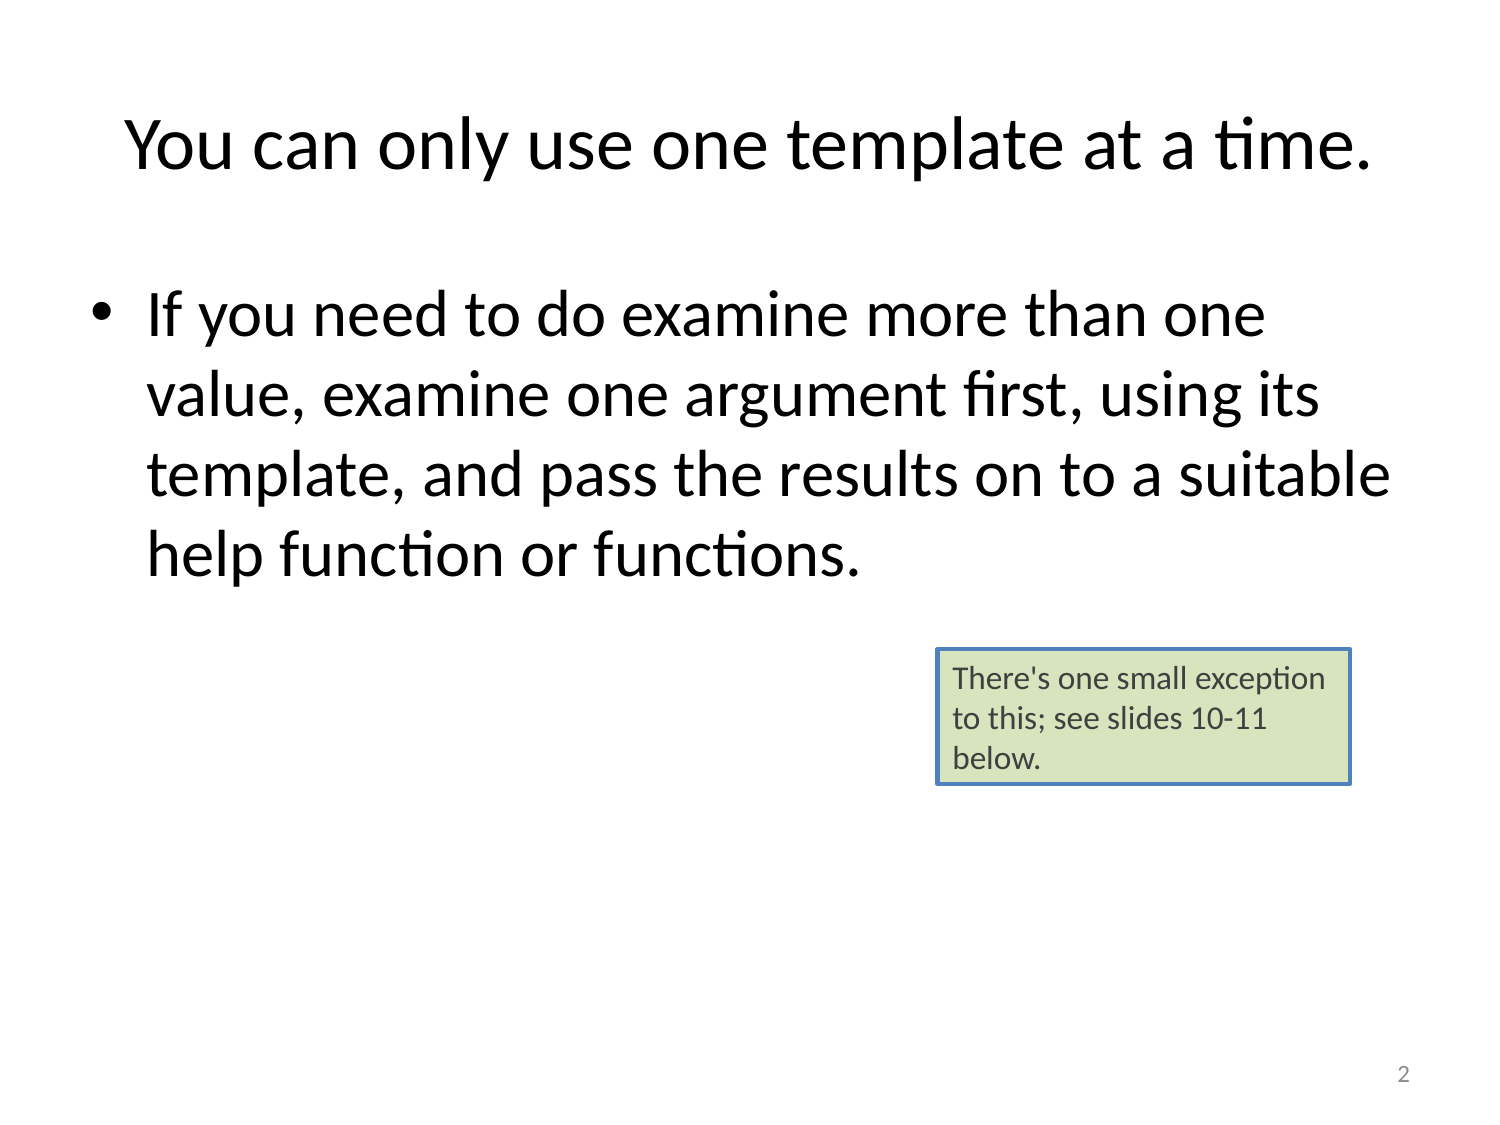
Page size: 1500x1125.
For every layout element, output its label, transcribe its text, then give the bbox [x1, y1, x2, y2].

slide_number 2 [1074, 1042, 1425, 1103]
text_box There's one small exception to this; see slides 10-11 below. [935, 647, 1352, 786]
title You can only use one template at a time. [75, 45, 1425, 233]
list If you need to do examine more than one value, examine one argument first, using its template, and pass the results on to a suitable help function or functions. [75, 262, 1425, 1005]
